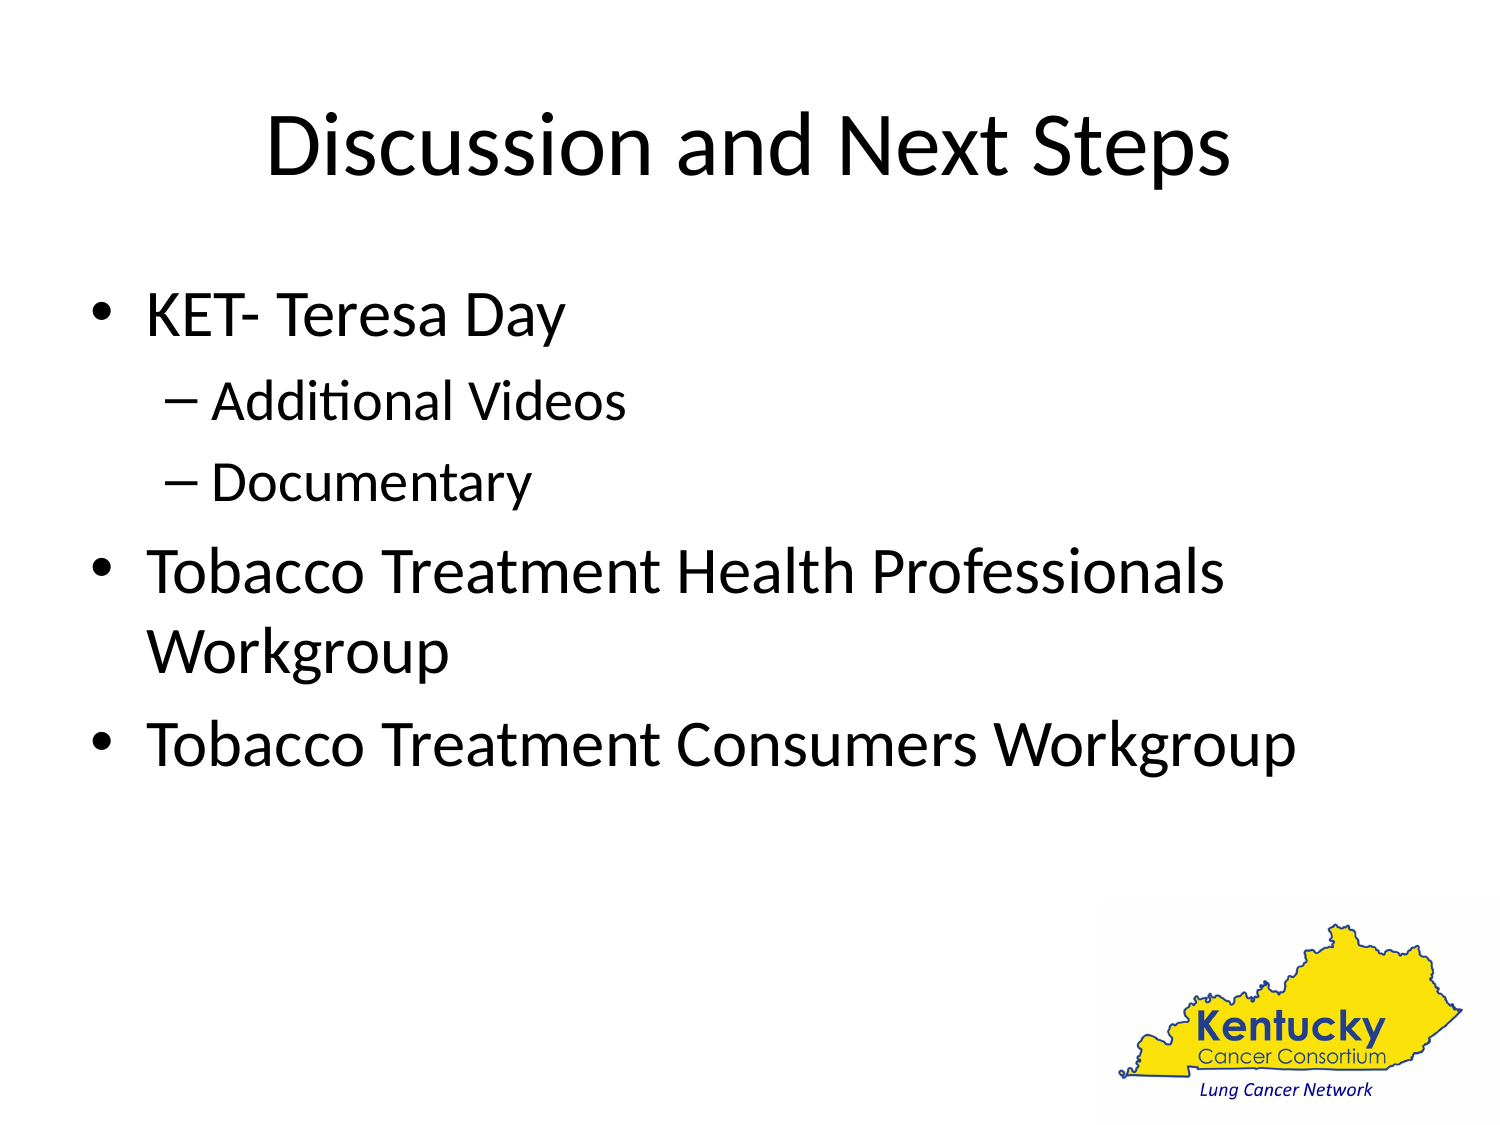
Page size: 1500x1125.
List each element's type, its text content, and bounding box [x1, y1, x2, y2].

picture [1101, 901, 1500, 1125]
title Discussion and Next Steps [75, 45, 1425, 233]
list KET- Teresa Day Additional Videos Documentary Tobacco Treatment Health Professionals Workgroup Tobacco Treatment Consumers Workgroup [75, 262, 1425, 1005]
